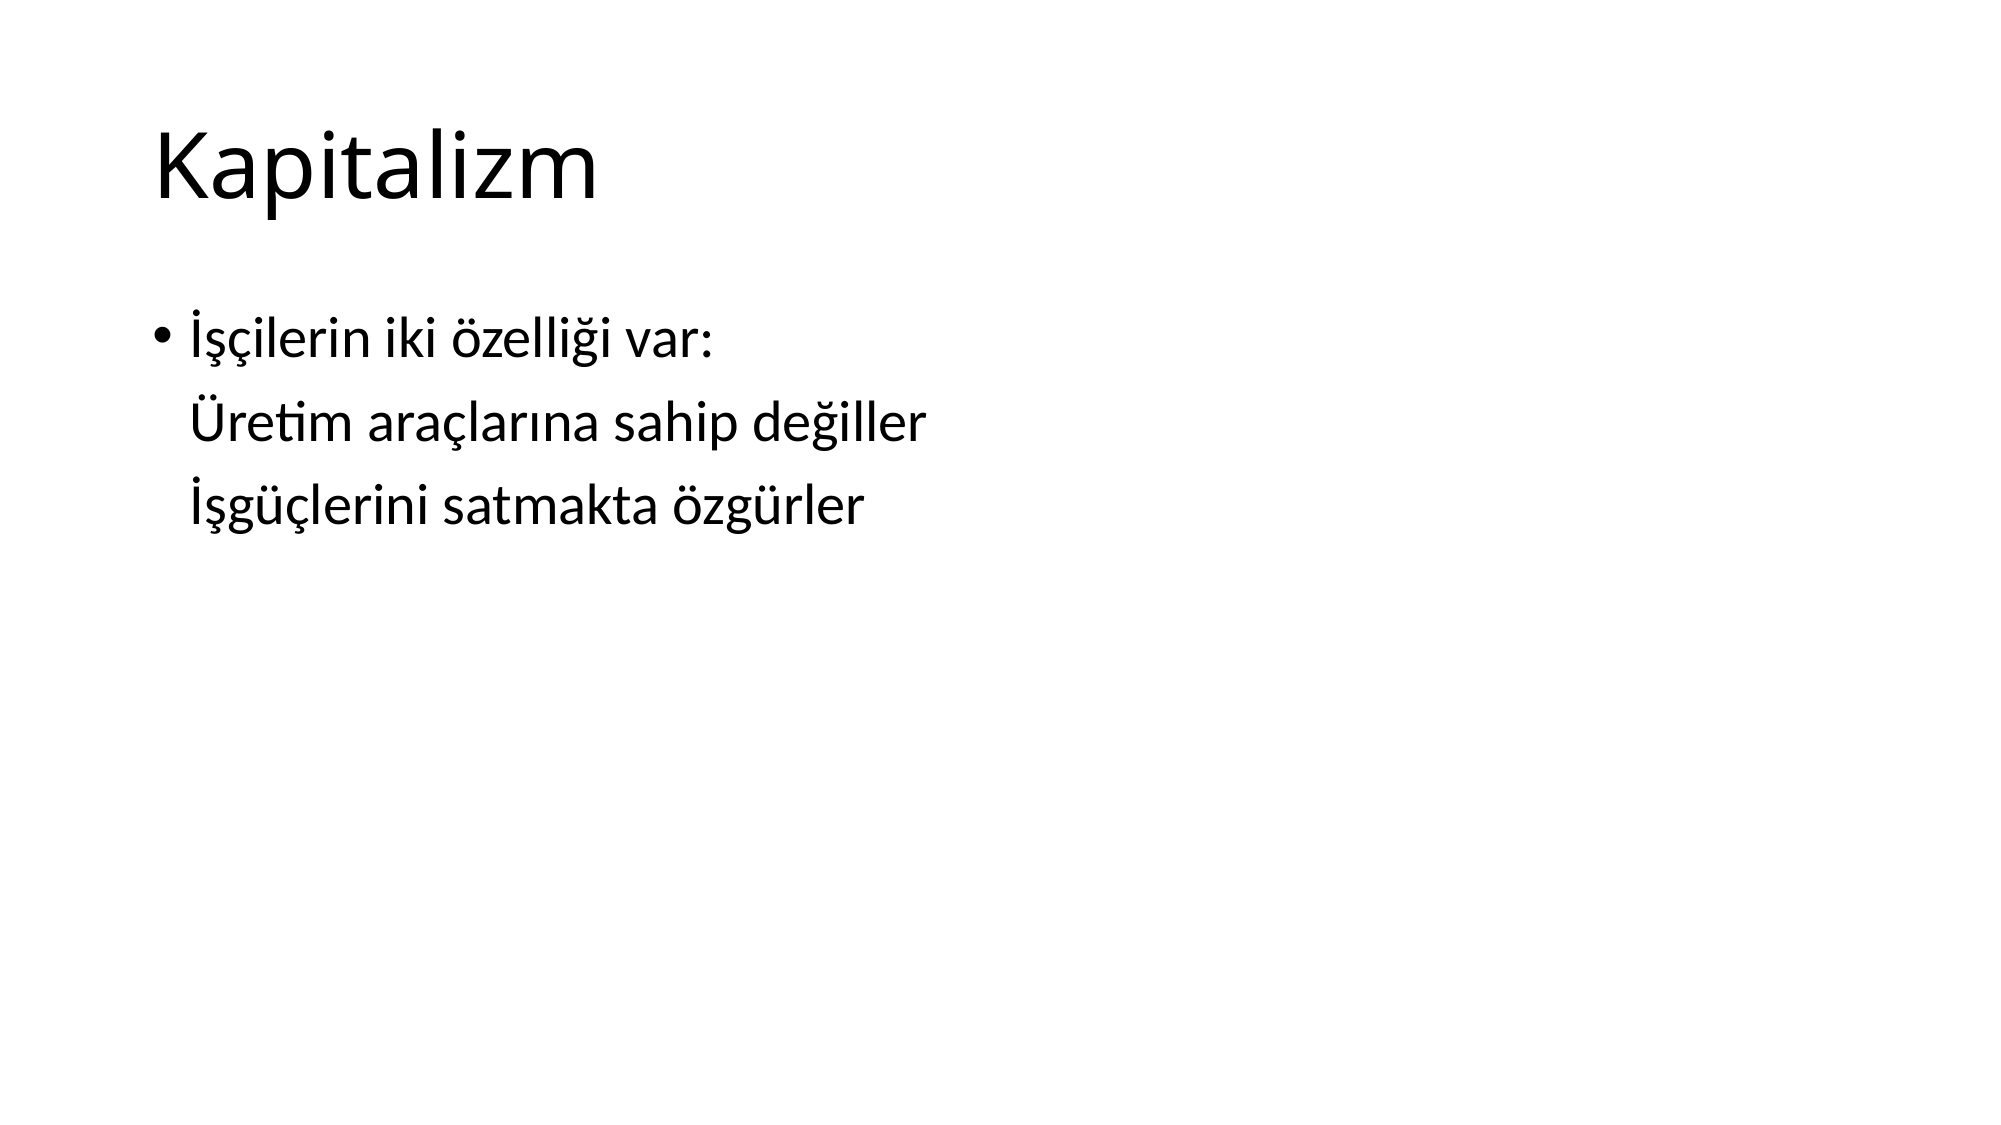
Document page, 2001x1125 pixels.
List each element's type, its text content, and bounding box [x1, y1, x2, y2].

title Kapitalizm [137, 59, 1863, 278]
list İşçilerin iki özelliği var: Üretim araçlarına sahip değiller İşgüçlerini satmakta özgürler [137, 299, 1863, 1014]
